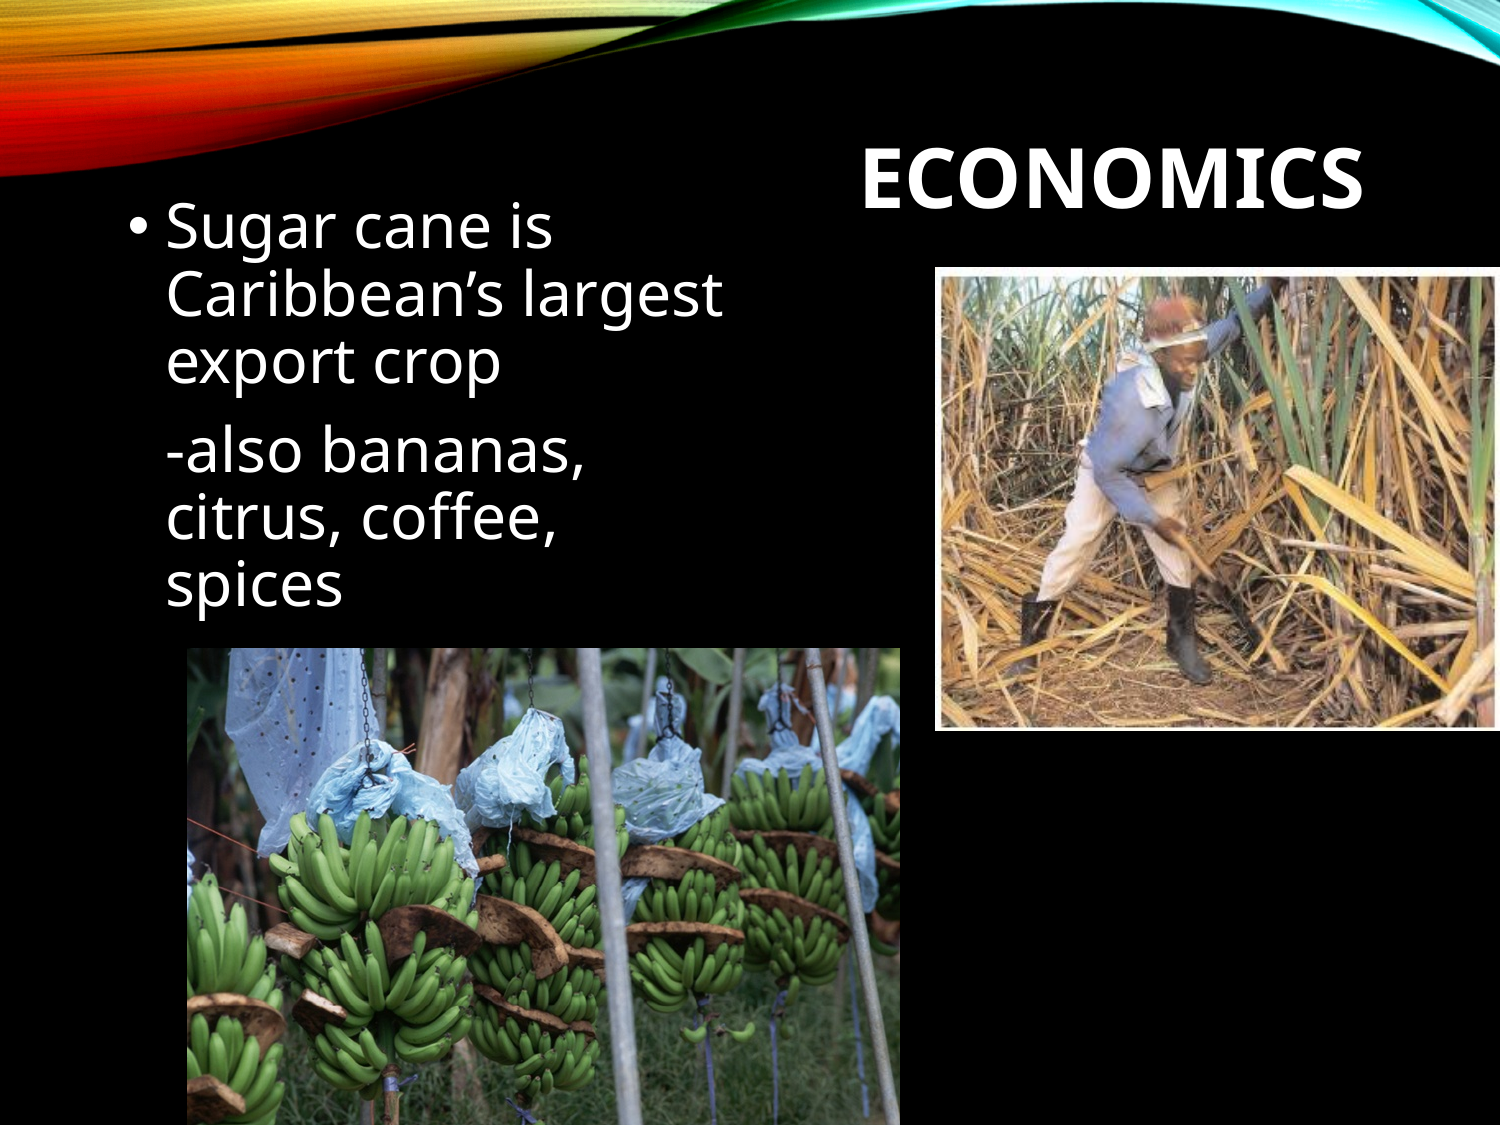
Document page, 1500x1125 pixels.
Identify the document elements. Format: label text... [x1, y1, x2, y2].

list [187, 648, 901, 1125]
title Economics [356, 125, 1403, 338]
picture [935, 267, 1500, 731]
picture [0, 0, 1500, 178]
list Sugar cane is Caribbean’s largest export crop -also bananas, citrus, coffee, spices [112, 187, 754, 855]
